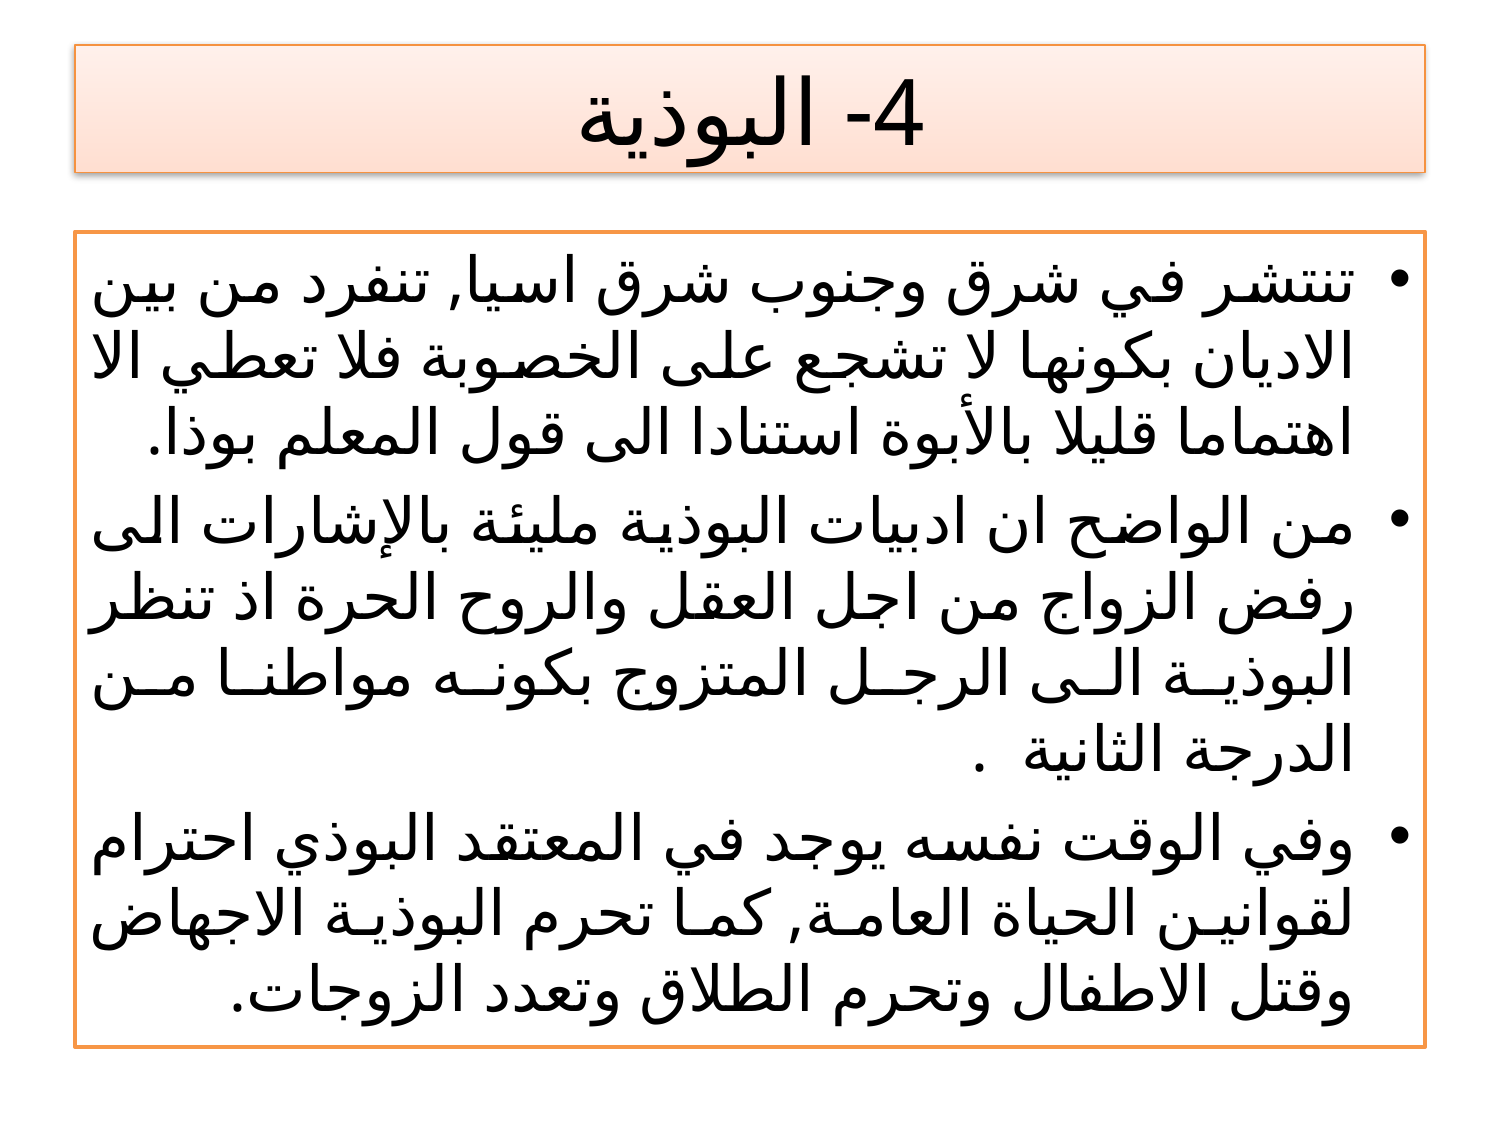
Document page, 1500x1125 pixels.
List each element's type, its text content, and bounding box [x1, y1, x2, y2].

title 4- البوذية [74, 44, 1426, 173]
list تنتشر في شرق وجنوب شرق اسيا, تنفرد من بين الاديان بكونها لا تشجع على الخصوبة فلا تعطي الا اهتماما قليلا بالأبوة استنادا الى قول المعلم بوذا. من الواضح ان ادبيات البوذية مليئة بالإشارات الى رفض الزواج من اجل العقل والروح الحرة اذ تنظر البوذية الى الرجل المتزوج بكونه مواطنا من الدرجة الثانية . وفي الوقت نفسه يوجد في المعتقد البوذي احترام لقوانين الحياة العامة, كما تحرم البوذية الاجهاض وقتل الاطفال وتحرم الطلاق وتعدد الزوجات. [73, 230, 1427, 1049]
